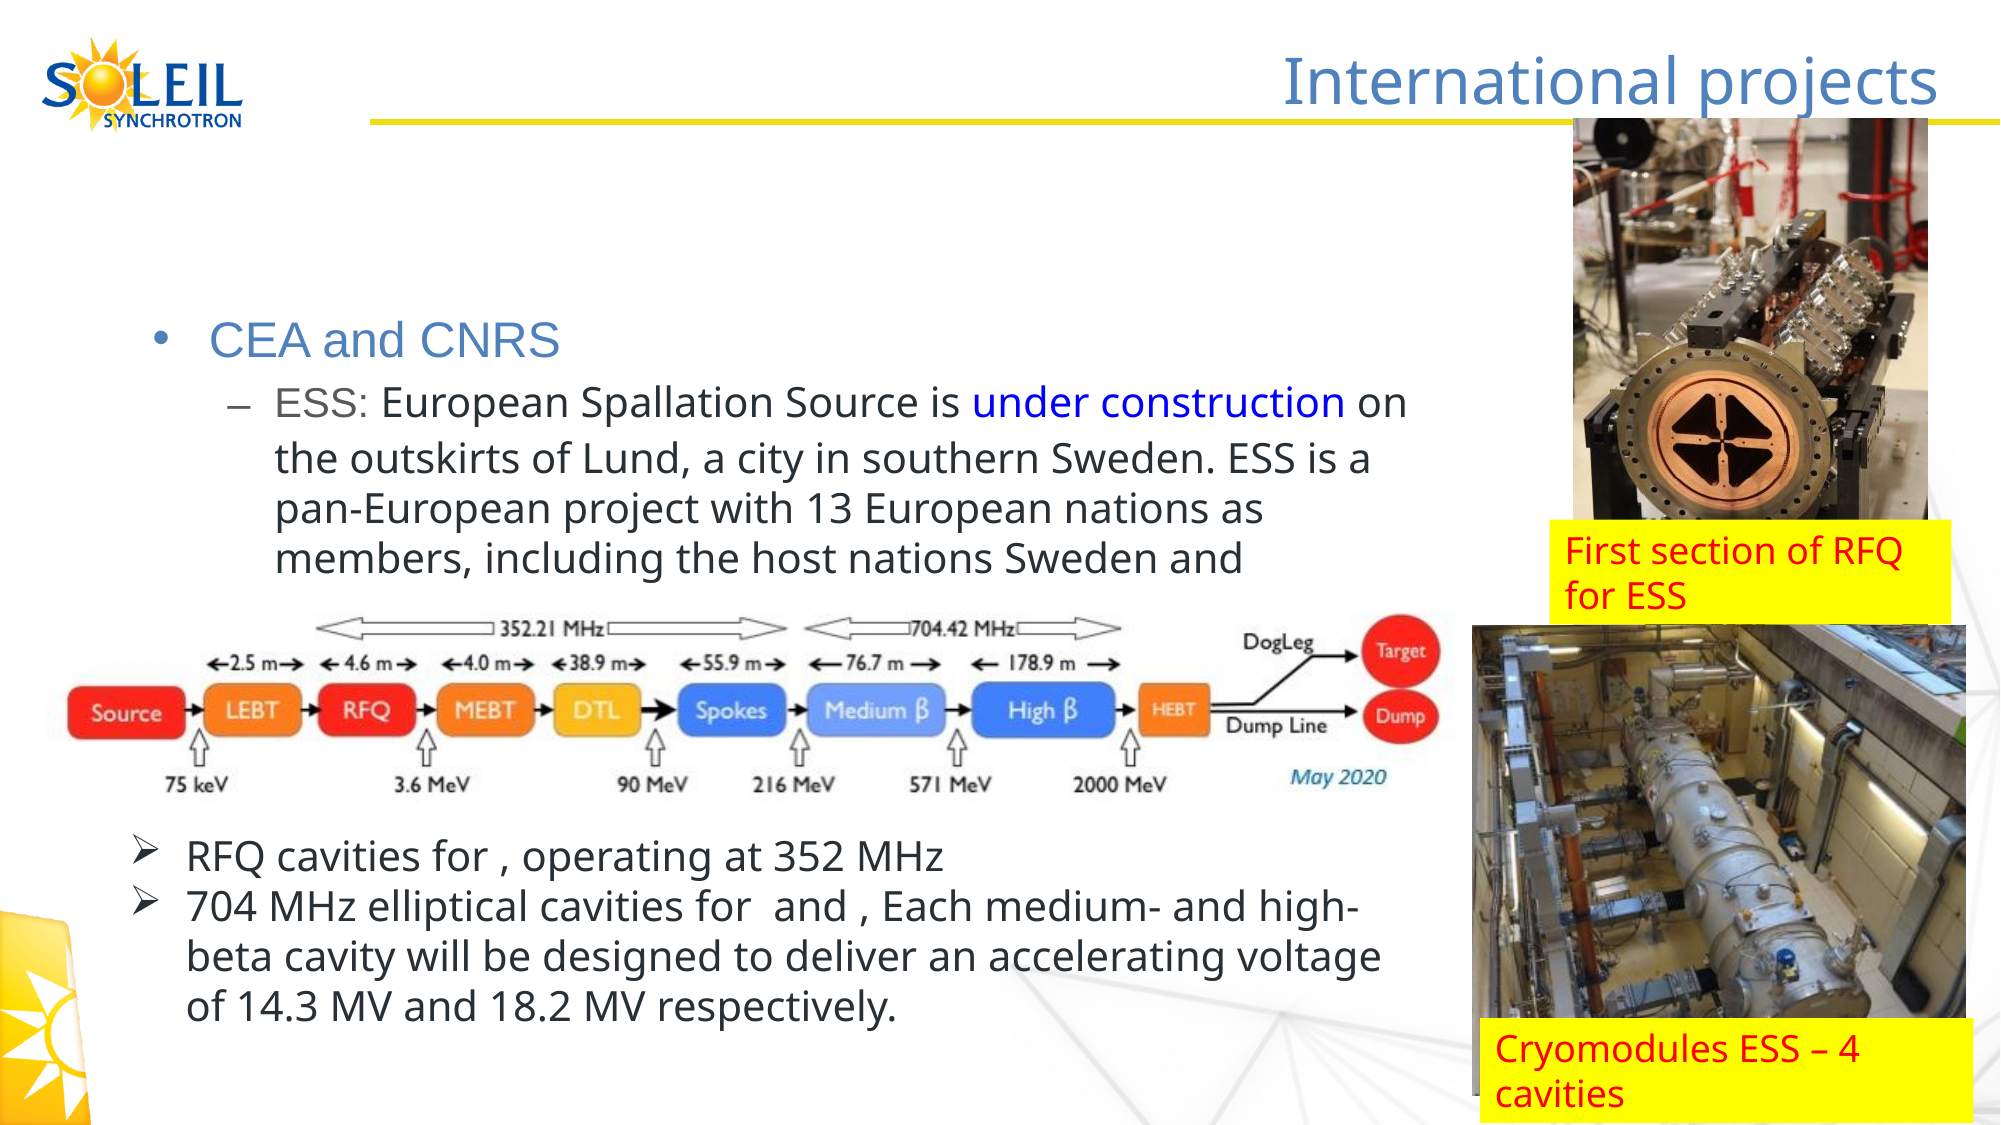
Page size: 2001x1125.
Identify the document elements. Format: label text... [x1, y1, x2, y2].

picture [0, 0, 2001, 1125]
list CEA and CNRS ESS: European Spallation Source is under construction on the outskirts of Lund, a city in southern Sweden. ESS is a pan-European project with 13 European nations as members, including the host nations Sweden and Denmark. [137, 831, 1450, 1066]
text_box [1549, 118, 1952, 624]
list CEA and CNRS ESS: European Spallation Source is under construction on the outskirts of Lund, a city in southern Sweden. ESS is a pan-European project with 13 European nations as members, including the host nations Sweden and Denmark. [137, 299, 1450, 586]
title International projects [369, 31, 1956, 125]
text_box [1472, 625, 1974, 1096]
picture [5, 22, 281, 147]
